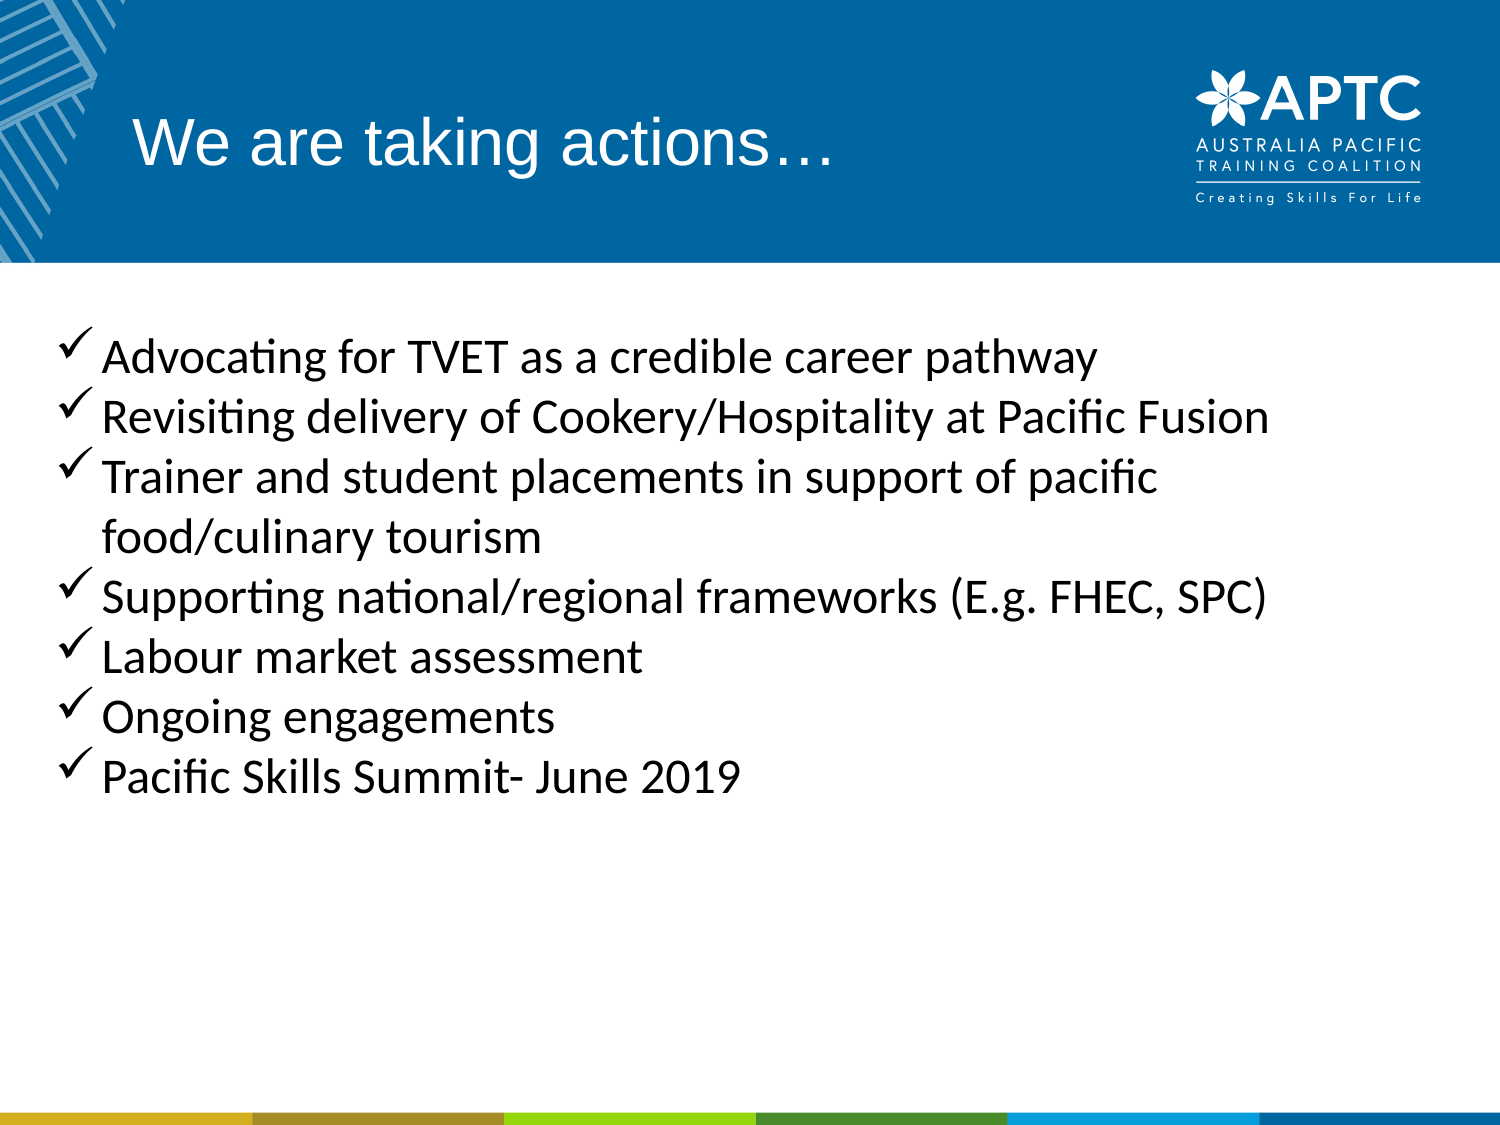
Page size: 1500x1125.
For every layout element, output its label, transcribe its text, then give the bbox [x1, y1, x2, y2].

title We are taking actions… [117, 70, 1177, 207]
text_box Advocating for TVET as a credible career pathway Revisiting delivery of Cookery/Hospitality at Pacific Fusion Trainer and student placements in support of pacific food/culinary tourism Supporting national/regional frameworks (E.g. FHEC, SPC) Labour market assessment Ongoing engagements Pacific Skills Summit- June 2019 [40, 315, 1439, 811]
picture [0, 0, 1500, 1125]
